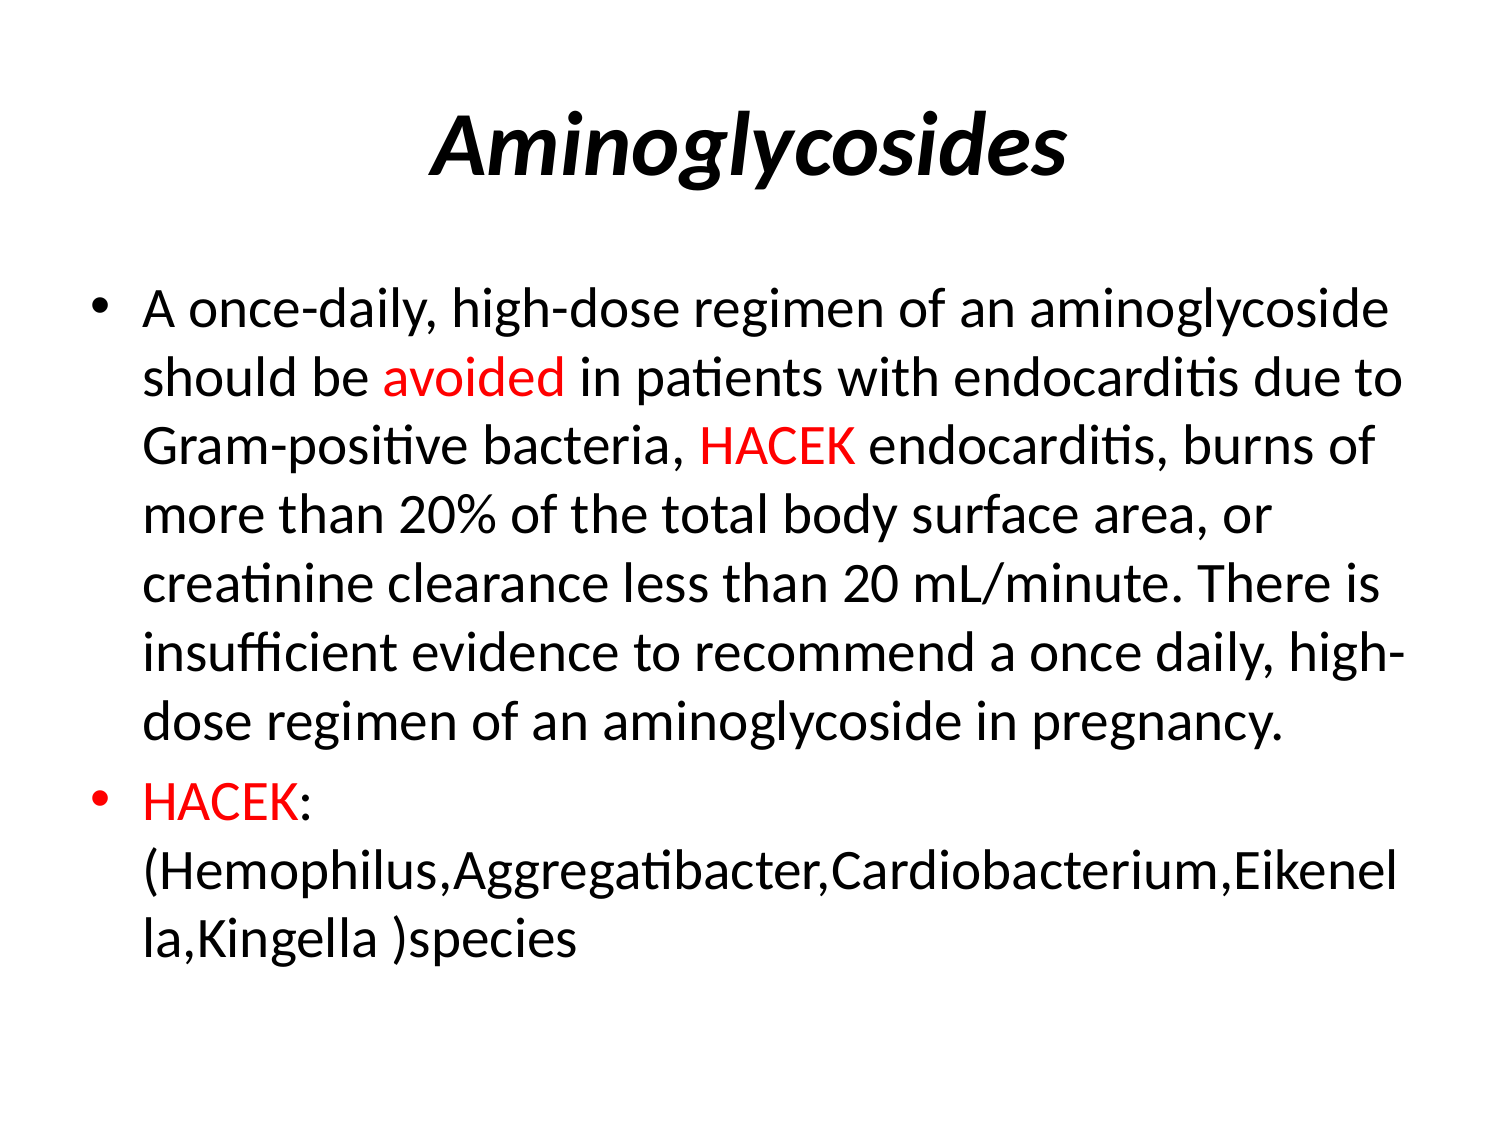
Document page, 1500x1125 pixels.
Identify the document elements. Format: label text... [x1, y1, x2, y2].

list A once-daily, high-dose regimen of an aminoglycoside should be avoided in patients with endocarditis due to Gram-positive bacteria, HACEK endocarditis, burns of more than 20% of the total body surface area, or creatinine clearance less than 20 mL/minute. There is insufficient evidence to recommend a once daily, high-dose regimen of an aminoglycoside in pregnancy. HACEK:(Hemophilus,Aggregatibacter,Cardiobacterium,Eikenella,Kingella )species [75, 262, 1425, 1005]
title Aminoglycosides [75, 45, 1425, 233]
